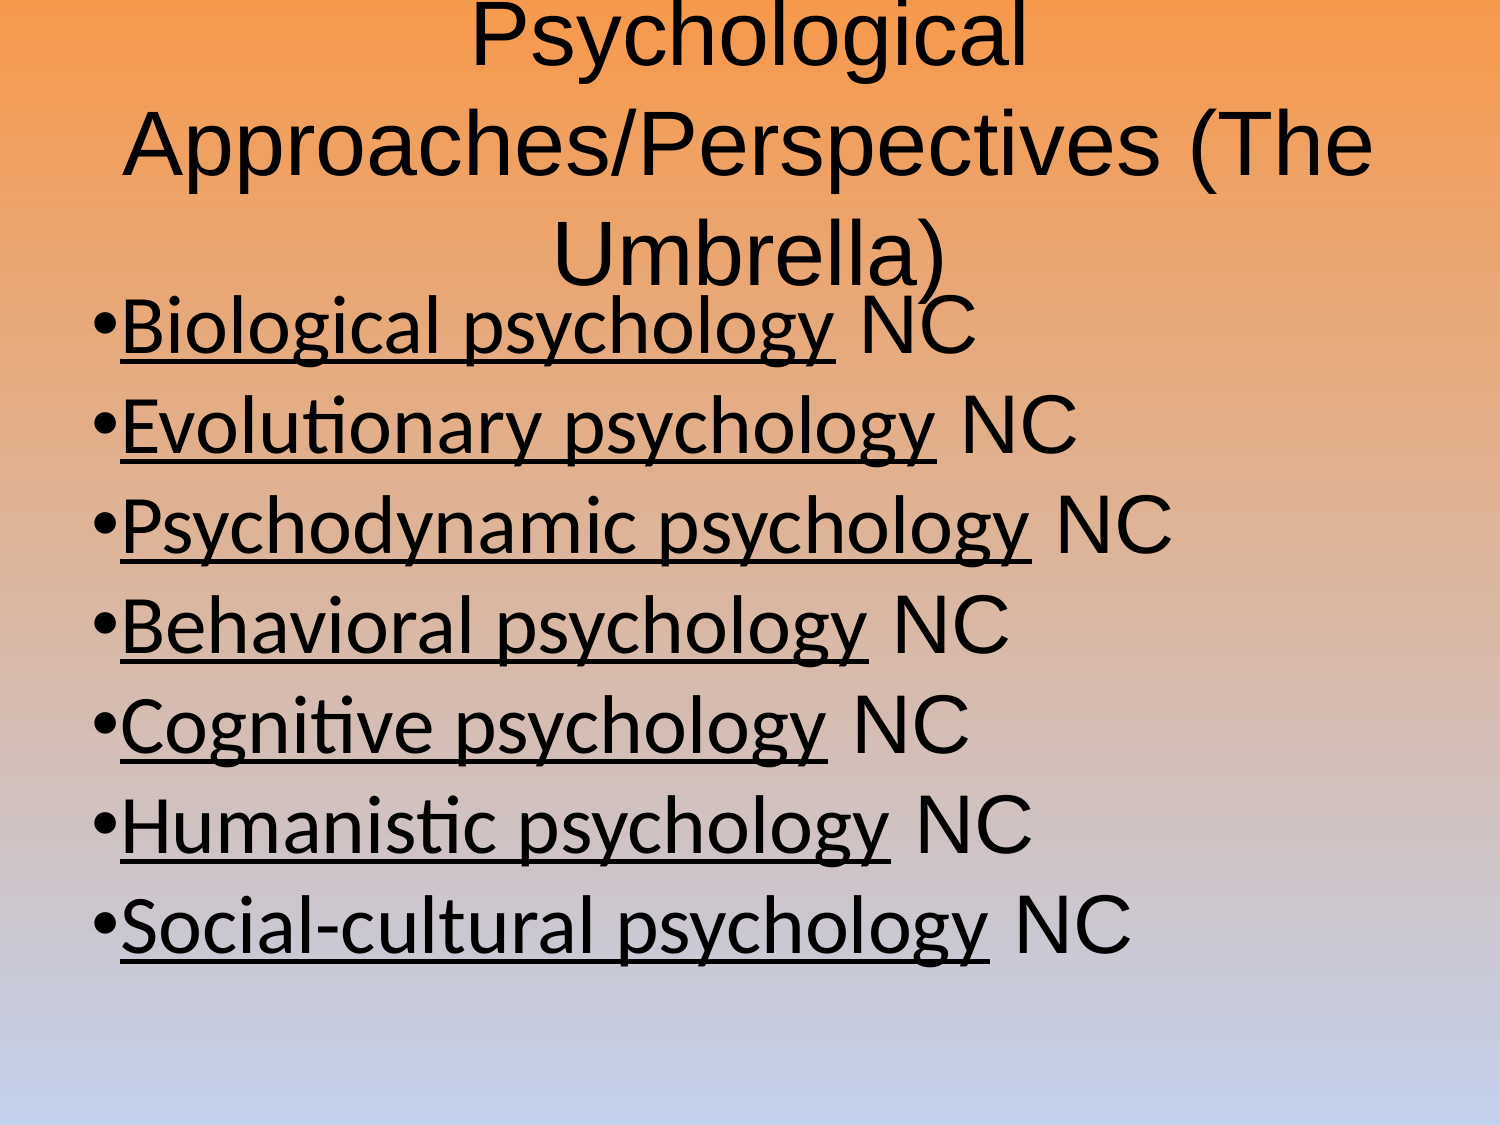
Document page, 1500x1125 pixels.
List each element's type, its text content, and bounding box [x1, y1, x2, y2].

title Psychological Approaches/Perspectives (The Umbrella) [0, 45, 1500, 233]
list Biological psychology NC Evolutionary psychology NC Psychodynamic psychology NC Behavioral psychology NC Cognitive psychology NC Humanistic psychology NC Social-cultural psychology NC [75, 262, 1425, 1005]
